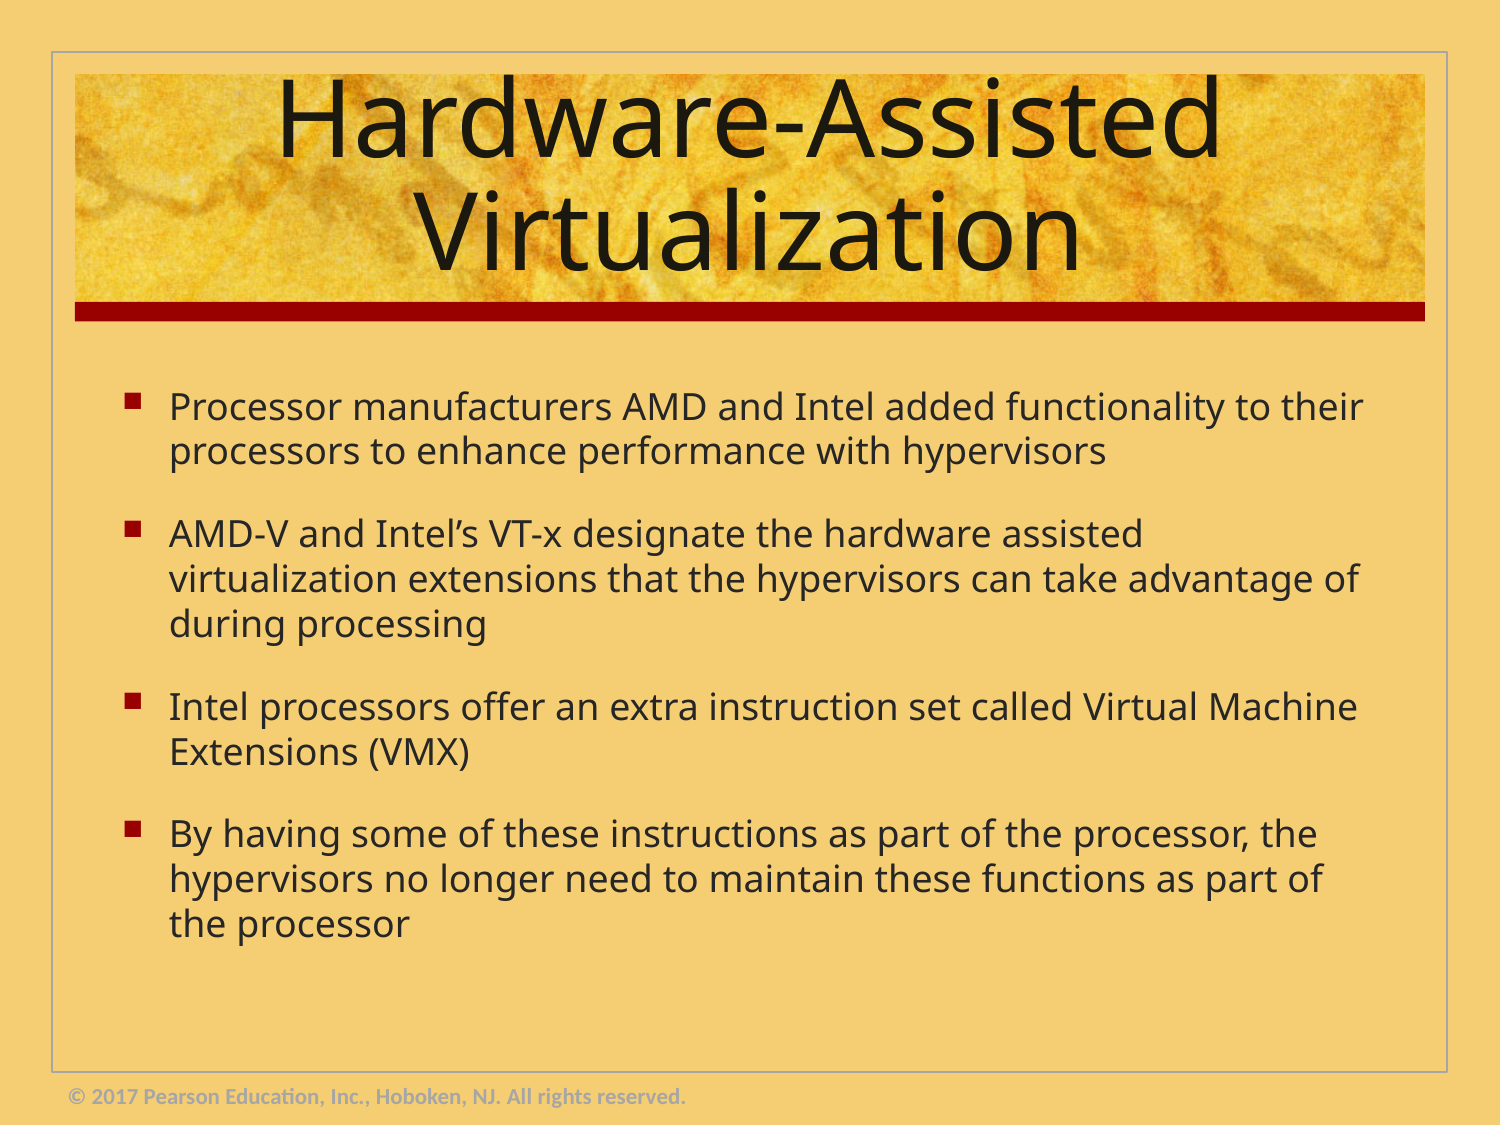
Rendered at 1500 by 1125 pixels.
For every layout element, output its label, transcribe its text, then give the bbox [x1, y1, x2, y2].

picture [75, 74, 1425, 301]
footer © 2017 Pearson Education, Inc., Hoboken, NJ. All rights reserved. [52, 1065, 1075, 1125]
list Processor manufacturers AMD and Intel added functionality to their processors to enhance performance with hypervisors AMD-V and Intel’s VT-x designate the hardware assisted virtualization extensions that the hypervisors can take advantage of during processing Intel processors offer an extra instruction set called Virtual Machine Extensions (VMX) By having some of these instructions as part of the processor, the hypervisors no longer need to maintain these functions as part of the processor [107, 375, 1395, 1038]
title Hardware-Assisted Virtualization [108, 74, 1392, 292]
